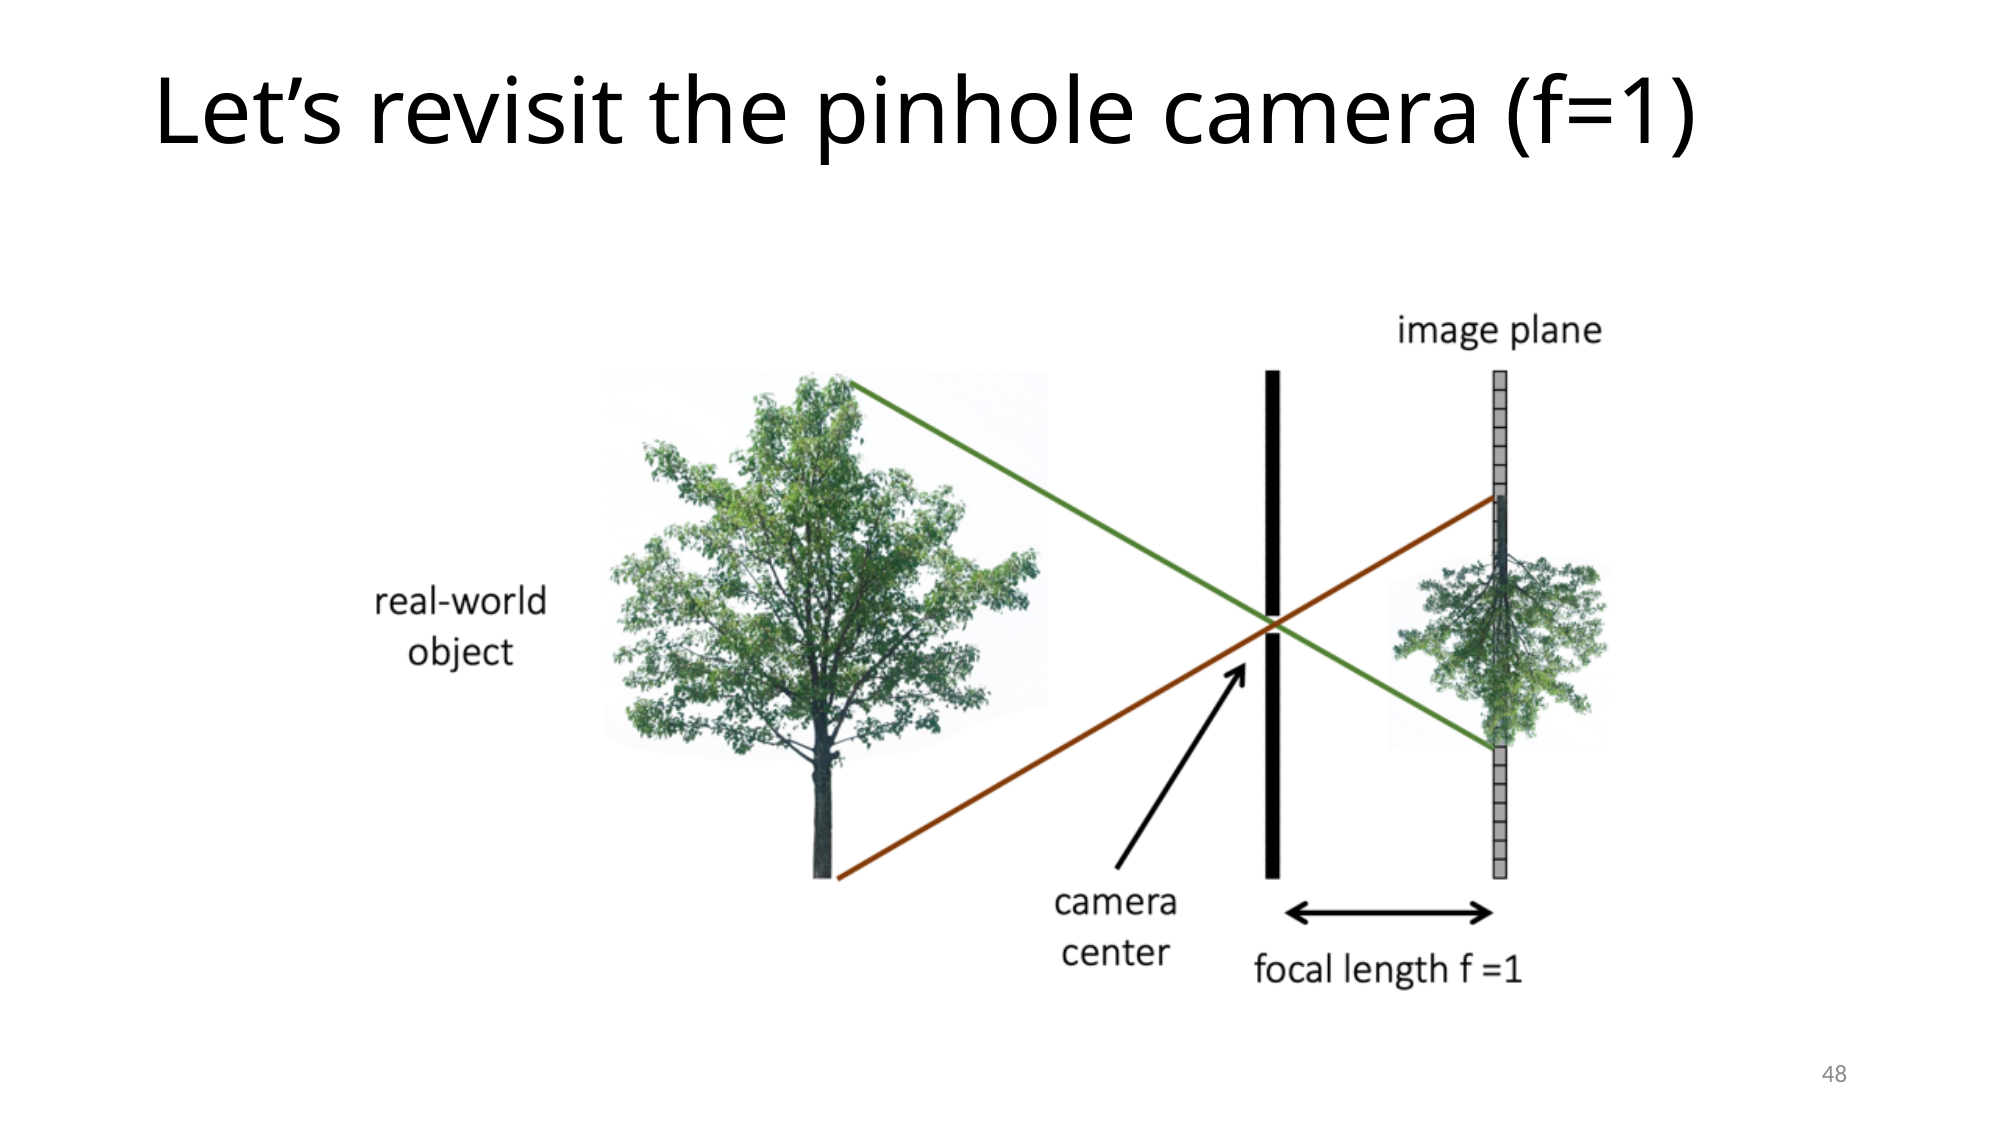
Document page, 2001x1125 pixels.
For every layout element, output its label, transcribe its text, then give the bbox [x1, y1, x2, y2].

title Let’s revisit the pinhole camera (f=1) [137, 59, 1863, 278]
slide_number 48 [1412, 1042, 1863, 1103]
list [355, 299, 1645, 1014]
